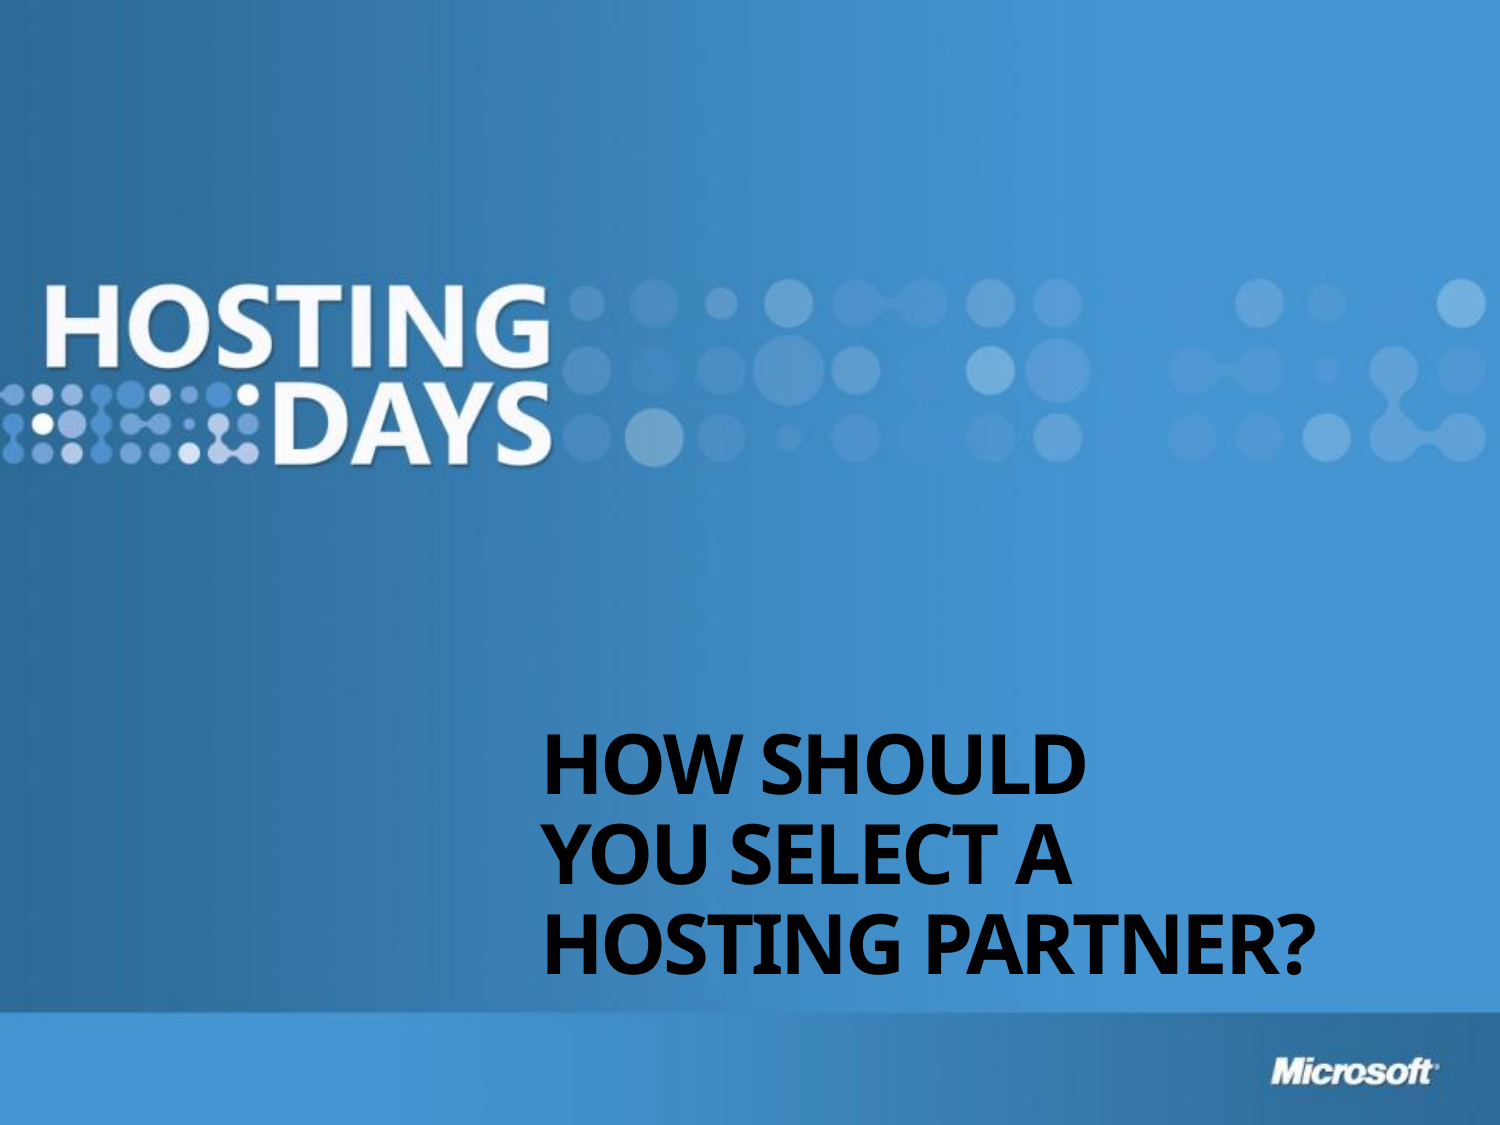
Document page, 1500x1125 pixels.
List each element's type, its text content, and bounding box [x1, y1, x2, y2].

title How Should You Select A Hosting Partner? [540, 722, 1438, 973]
picture [0, 0, 1500, 1125]
